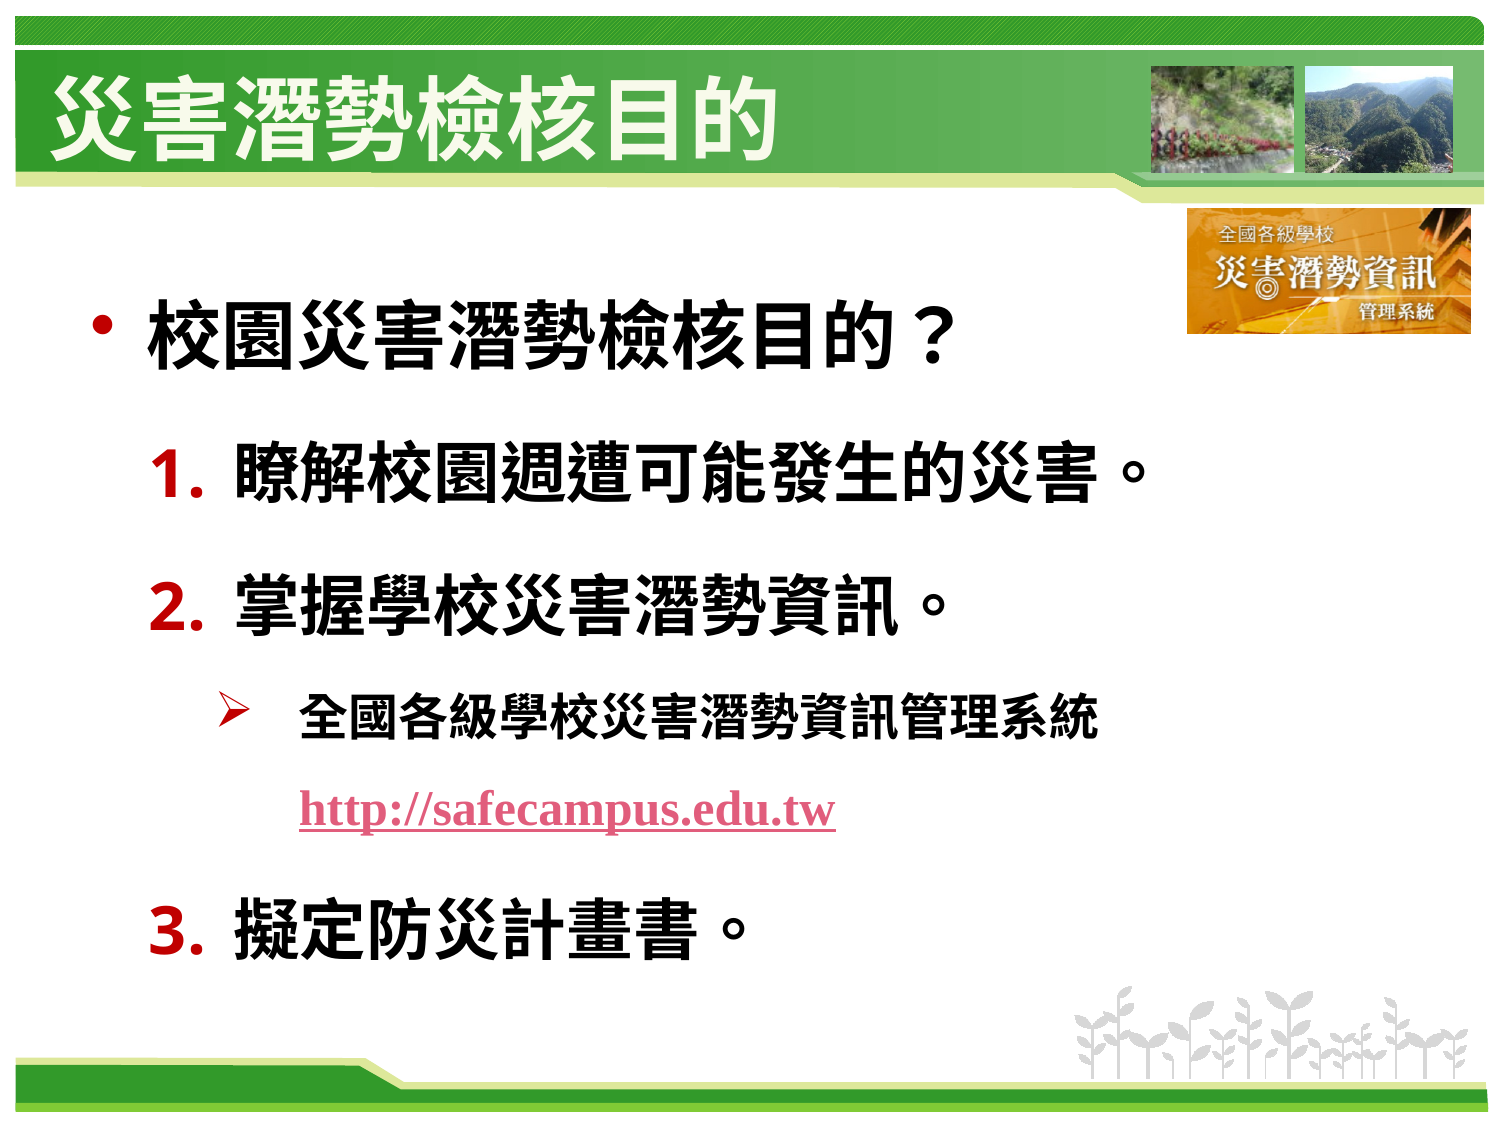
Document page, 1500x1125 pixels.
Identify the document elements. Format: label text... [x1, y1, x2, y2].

picture [1305, 66, 1453, 173]
text_box 災害潛勢檢核目的 [32, 54, 797, 180]
picture [1151, 66, 1294, 173]
list 校園災害潛勢檢核目的？ 瞭解校園週遭可能發生的災害。 掌握學校災害潛勢資訊。 全國各級學校災害潛勢資訊管理系統http://safecampus.edu.tw 擬定防災計畫書。 [74, 235, 1426, 1013]
picture [1186, 207, 1471, 335]
